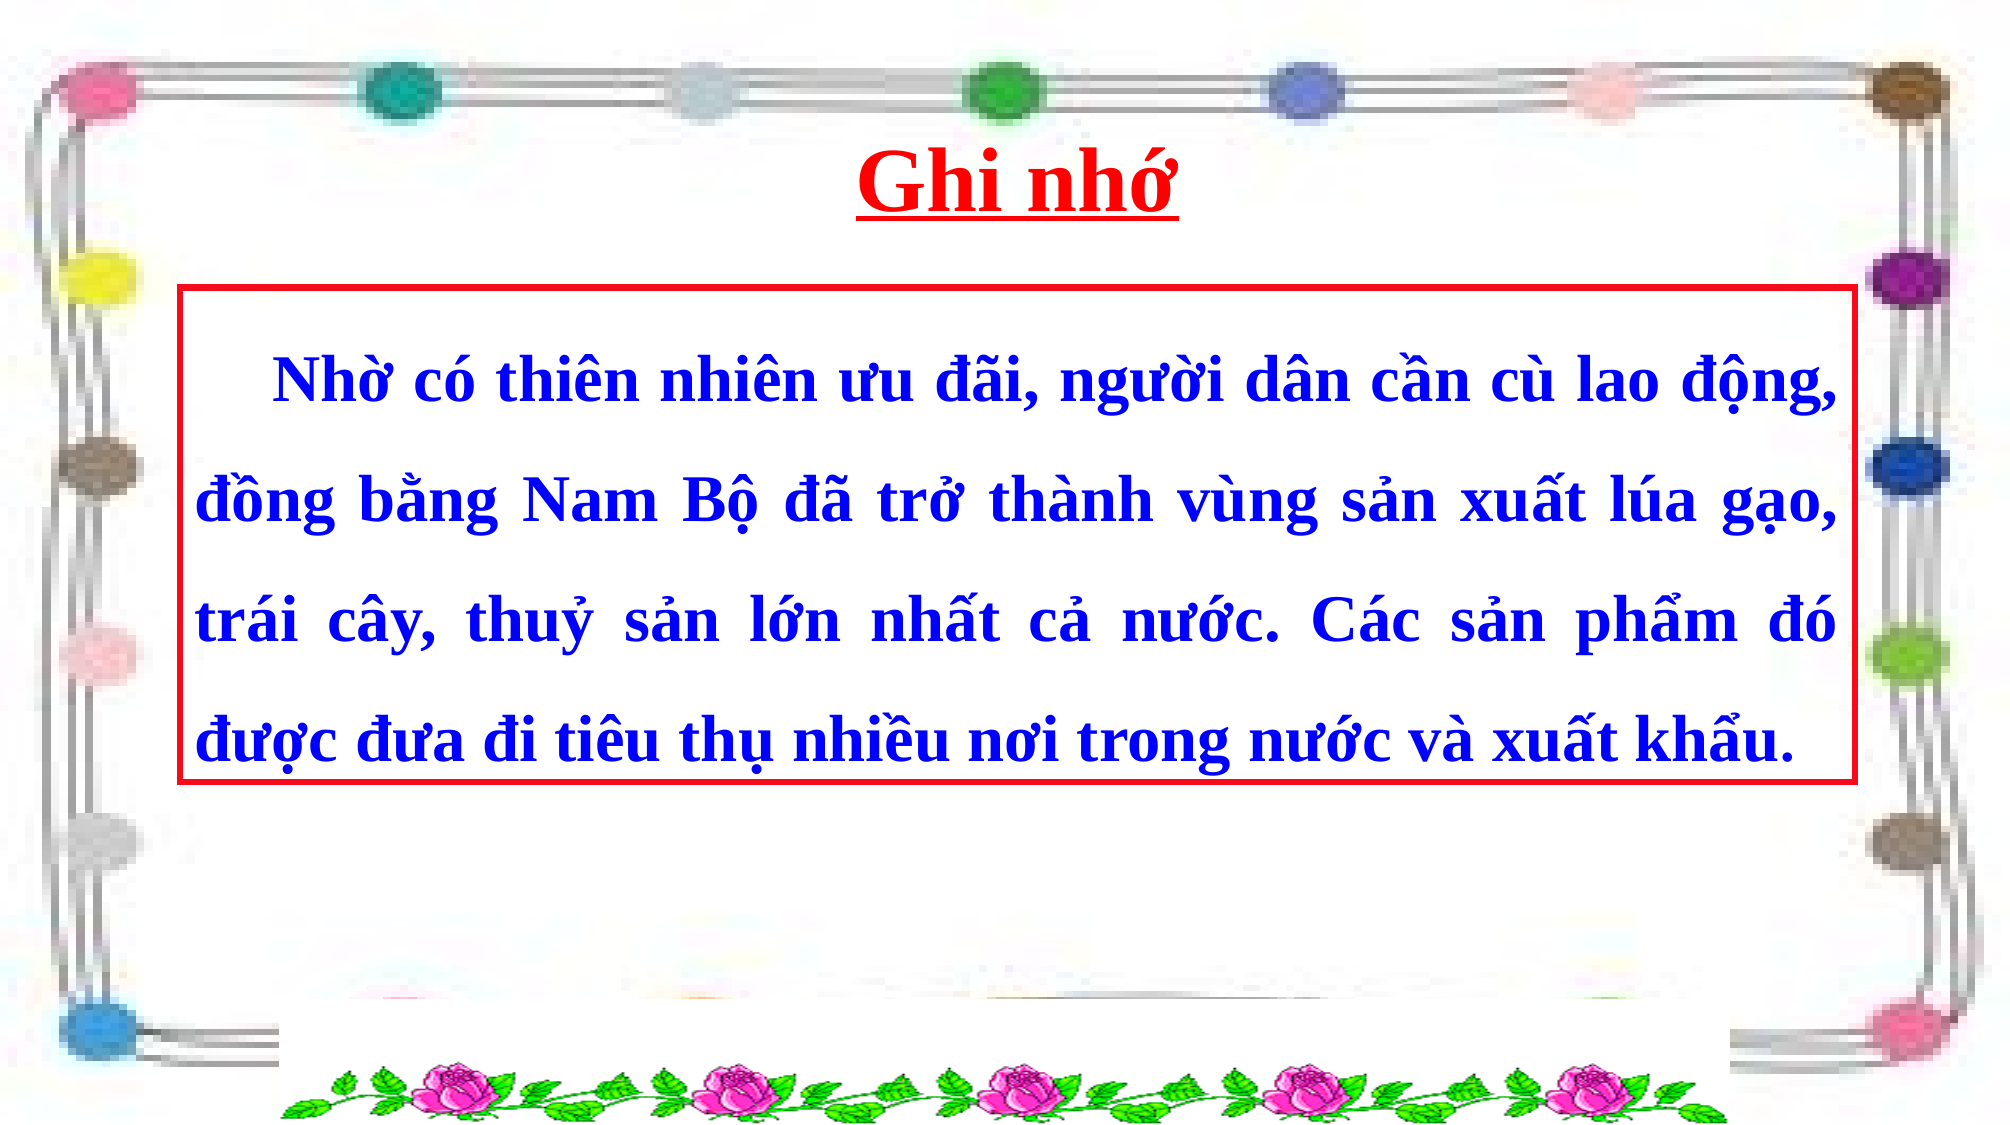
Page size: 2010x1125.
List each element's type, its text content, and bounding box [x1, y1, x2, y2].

text_box Nhờ có thiên nhiên ưu đãi, người dân cần cù lao động, đồng bằng Nam Bộ đã trở thành vùng sản xuất lúa gạo, trái cây, thuỷ sản lớn nhất cả nước. Các sản phẩm đó được đưa đi tiêu thụ nhiều nơi trong nước và xuất khẩu. [179, 287, 1855, 782]
picture [0, 0, 2010, 1125]
text_box Ghi nhớ [811, 112, 1224, 238]
